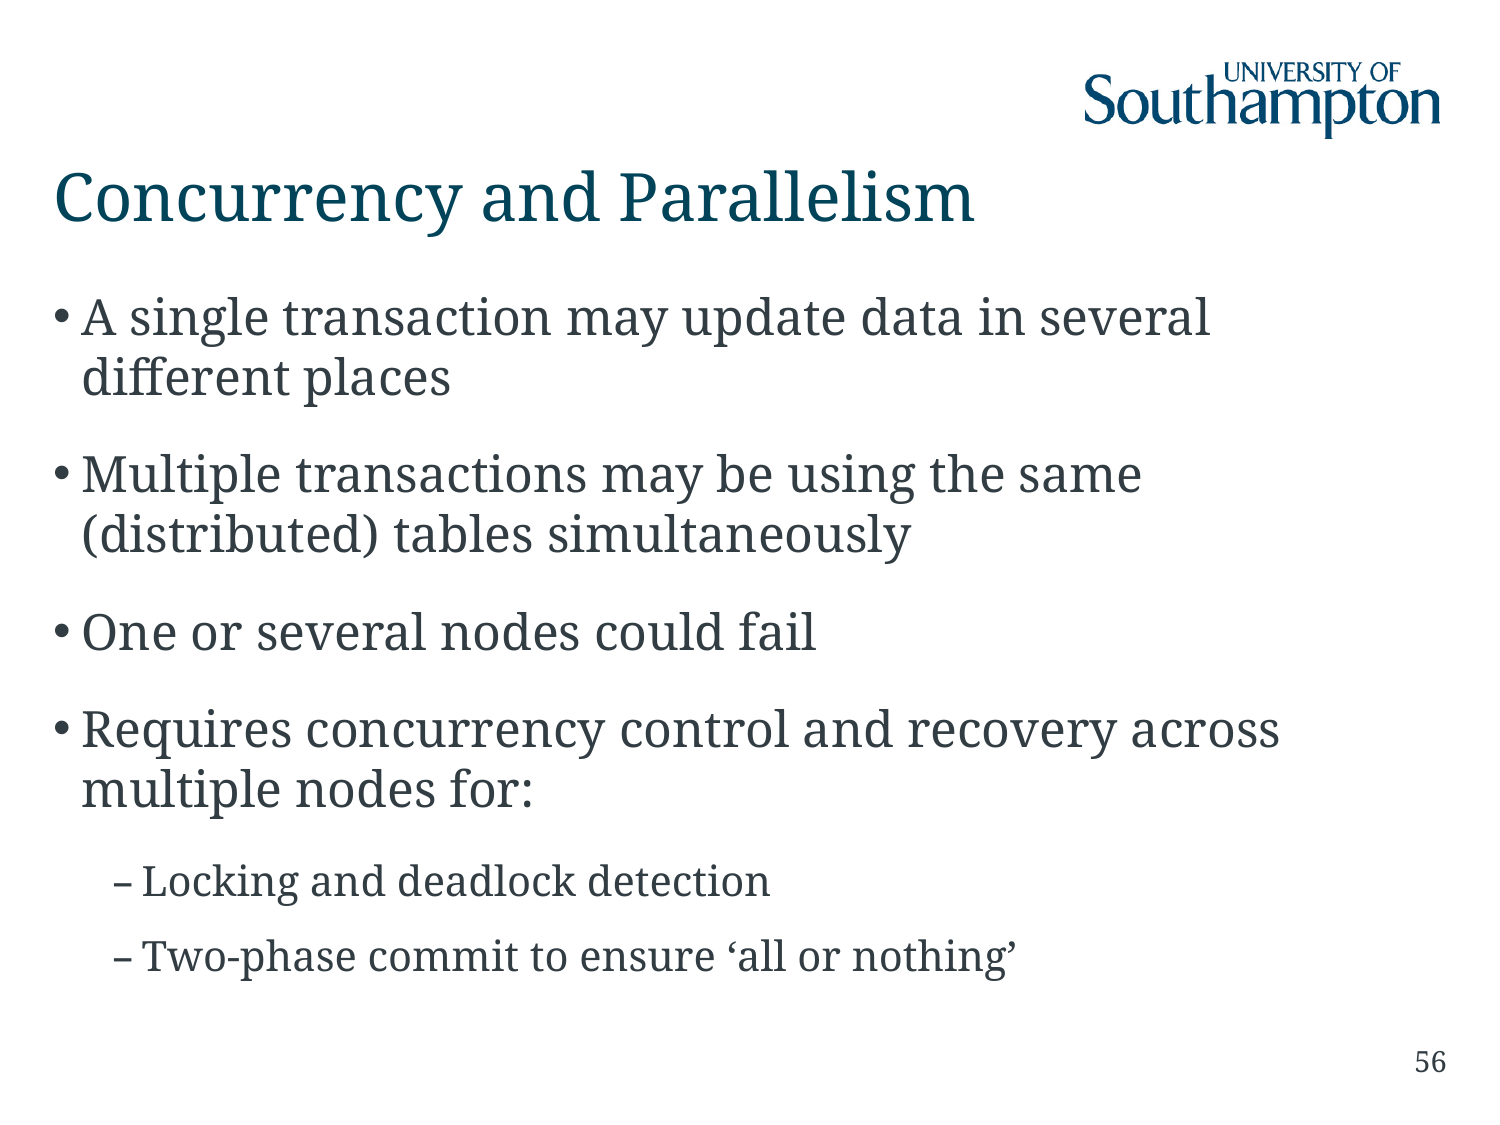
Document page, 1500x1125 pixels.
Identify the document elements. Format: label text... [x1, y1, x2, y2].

slide_number 56 [1159, 1035, 1448, 1088]
title Concurrency and Parallelism [52, 147, 1448, 255]
list A single transaction may update data in several different places Multiple transactions may be using the same (distributed) tables simultaneously One or several nodes could fail Requires concurrency control and recovery across multiple nodes for: Locking and deadlock detection Two-phase commit to ensure ‘all or nothing’ [52, 277, 1448, 1011]
picture [1085, 62, 1440, 139]
